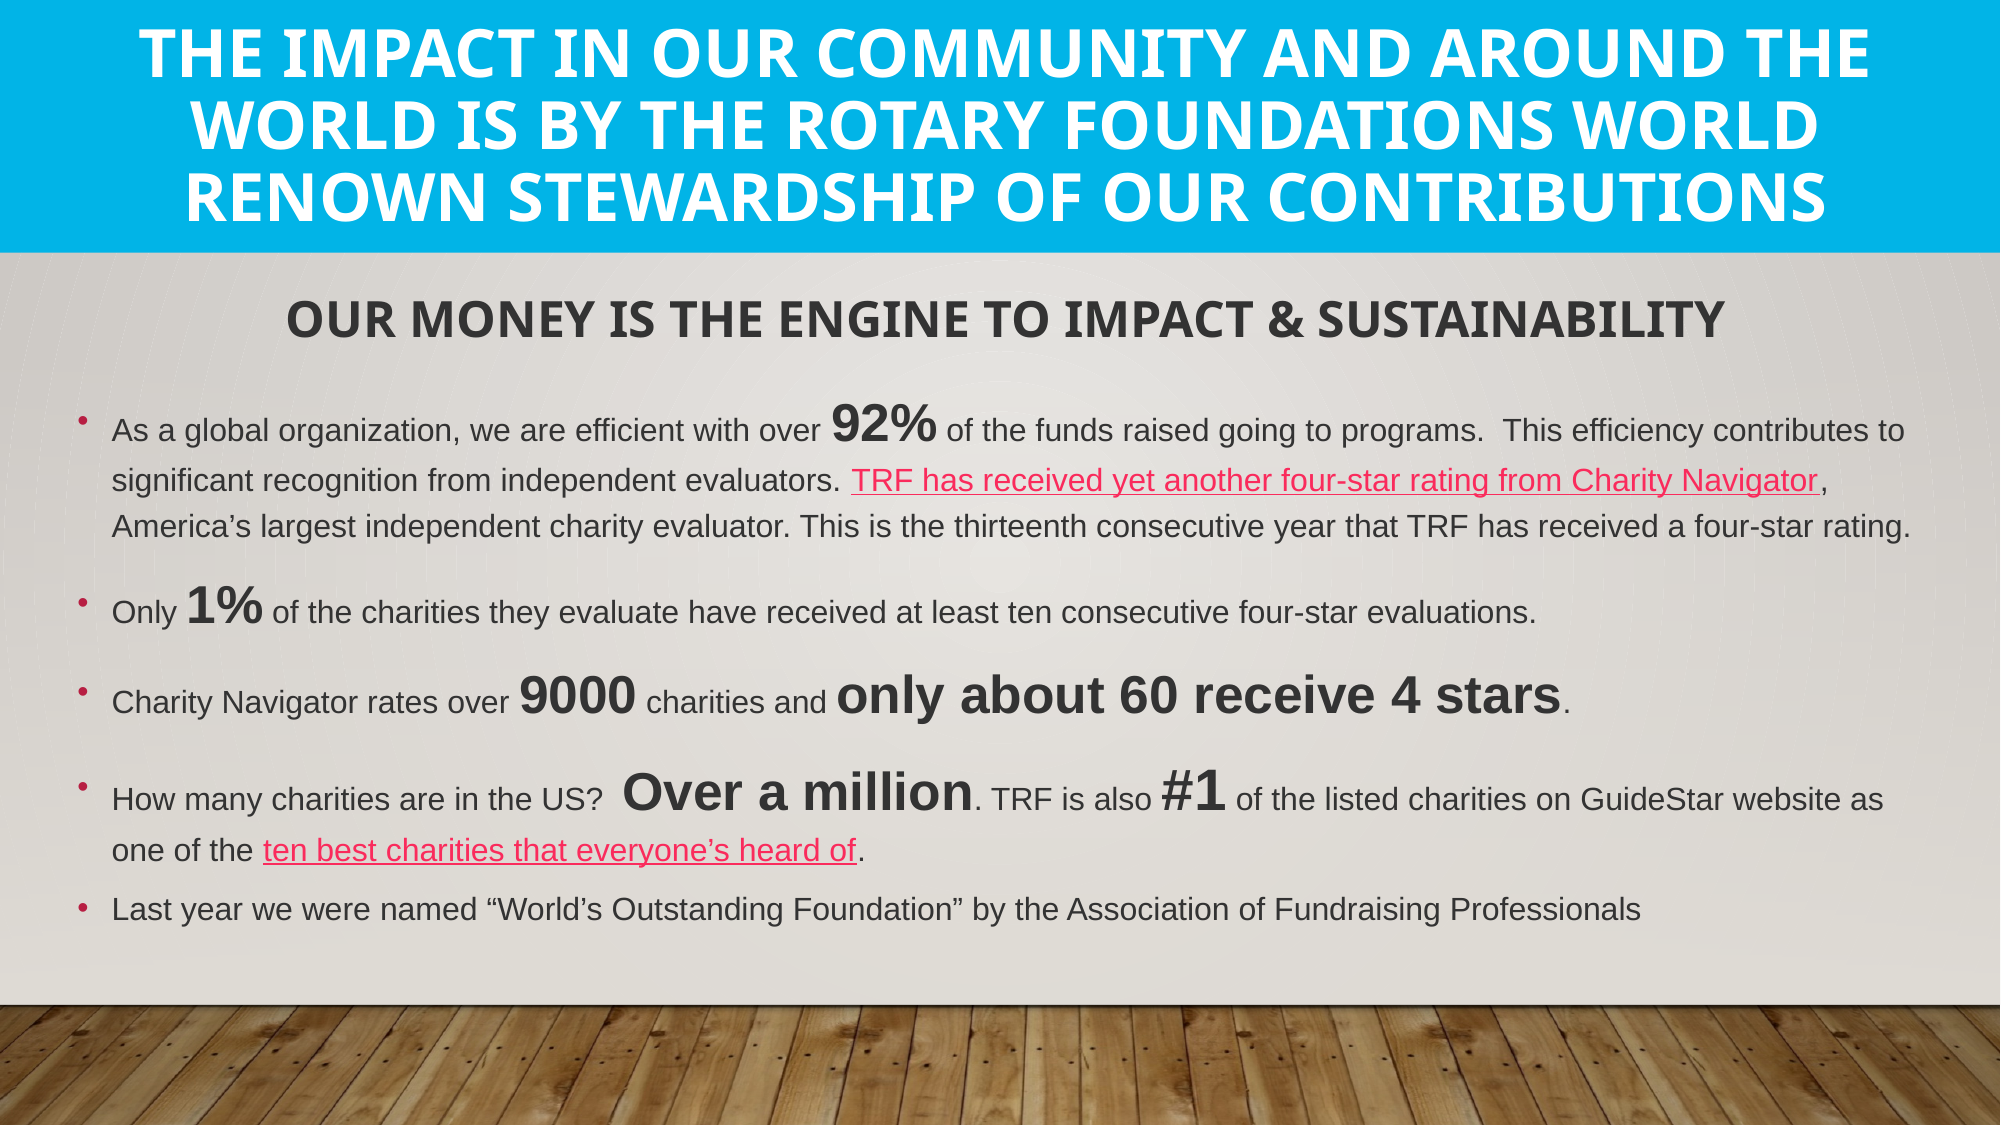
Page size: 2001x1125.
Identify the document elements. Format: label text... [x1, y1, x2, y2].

picture [0, 1005, 2000, 1125]
subtitle our money is the engine to impact & sustainability [62, 267, 1950, 368]
title The impact in our community and around the world is by the rotary foundations world renown stewardship of our contributions [62, 0, 1950, 252]
text_box [988, 304, 1639, 980]
list As a global organization, we are efficient with over 92% of the funds raised going to programs. This efficiency contributes to significant recognition from independent evaluators. TRF has received yet another four-star rating from Charity Navigator, America’s largest independent charity evaluator. This is the thirteenth consecutive year that TRF has received a four-star rating. Only 1% of the charities they evaluate have received at least ten consecutive four-star evaluations. Charity Navigator rates over 9000 charities and only about 60 receive 4 stars. How many charities are in the US? Over a million. TRF is also #1 of the listed charities on GuideStar website as one of the ten best charities that everyone’s heard of. Last year we were named “World’s Outstanding Foundation” by the Association of Fundraising Professionals [1639, 368, 1950, 980]
list As a global organization, we are efficient with over 92% of the funds raised going to programs. This efficiency contributes to significant recognition from independent evaluators. TRF has received yet another four-star rating from Charity Navigator, America’s largest independent charity evaluator. This is the thirteenth consecutive year that TRF has received a four-star rating. Only 1% of the charities they evaluate have received at least ten consecutive four-star evaluations. Charity Navigator rates over 9000 charities and only about 60 receive 4 stars. How many charities are in the US? Over a million. TRF is also #1 of the listed charities on GuideStar website as one of the ten best charities that everyone’s heard of. Last year we were named “World’s Outstanding Foundation” by the Association of Fundraising Professionals [62, 368, 988, 980]
